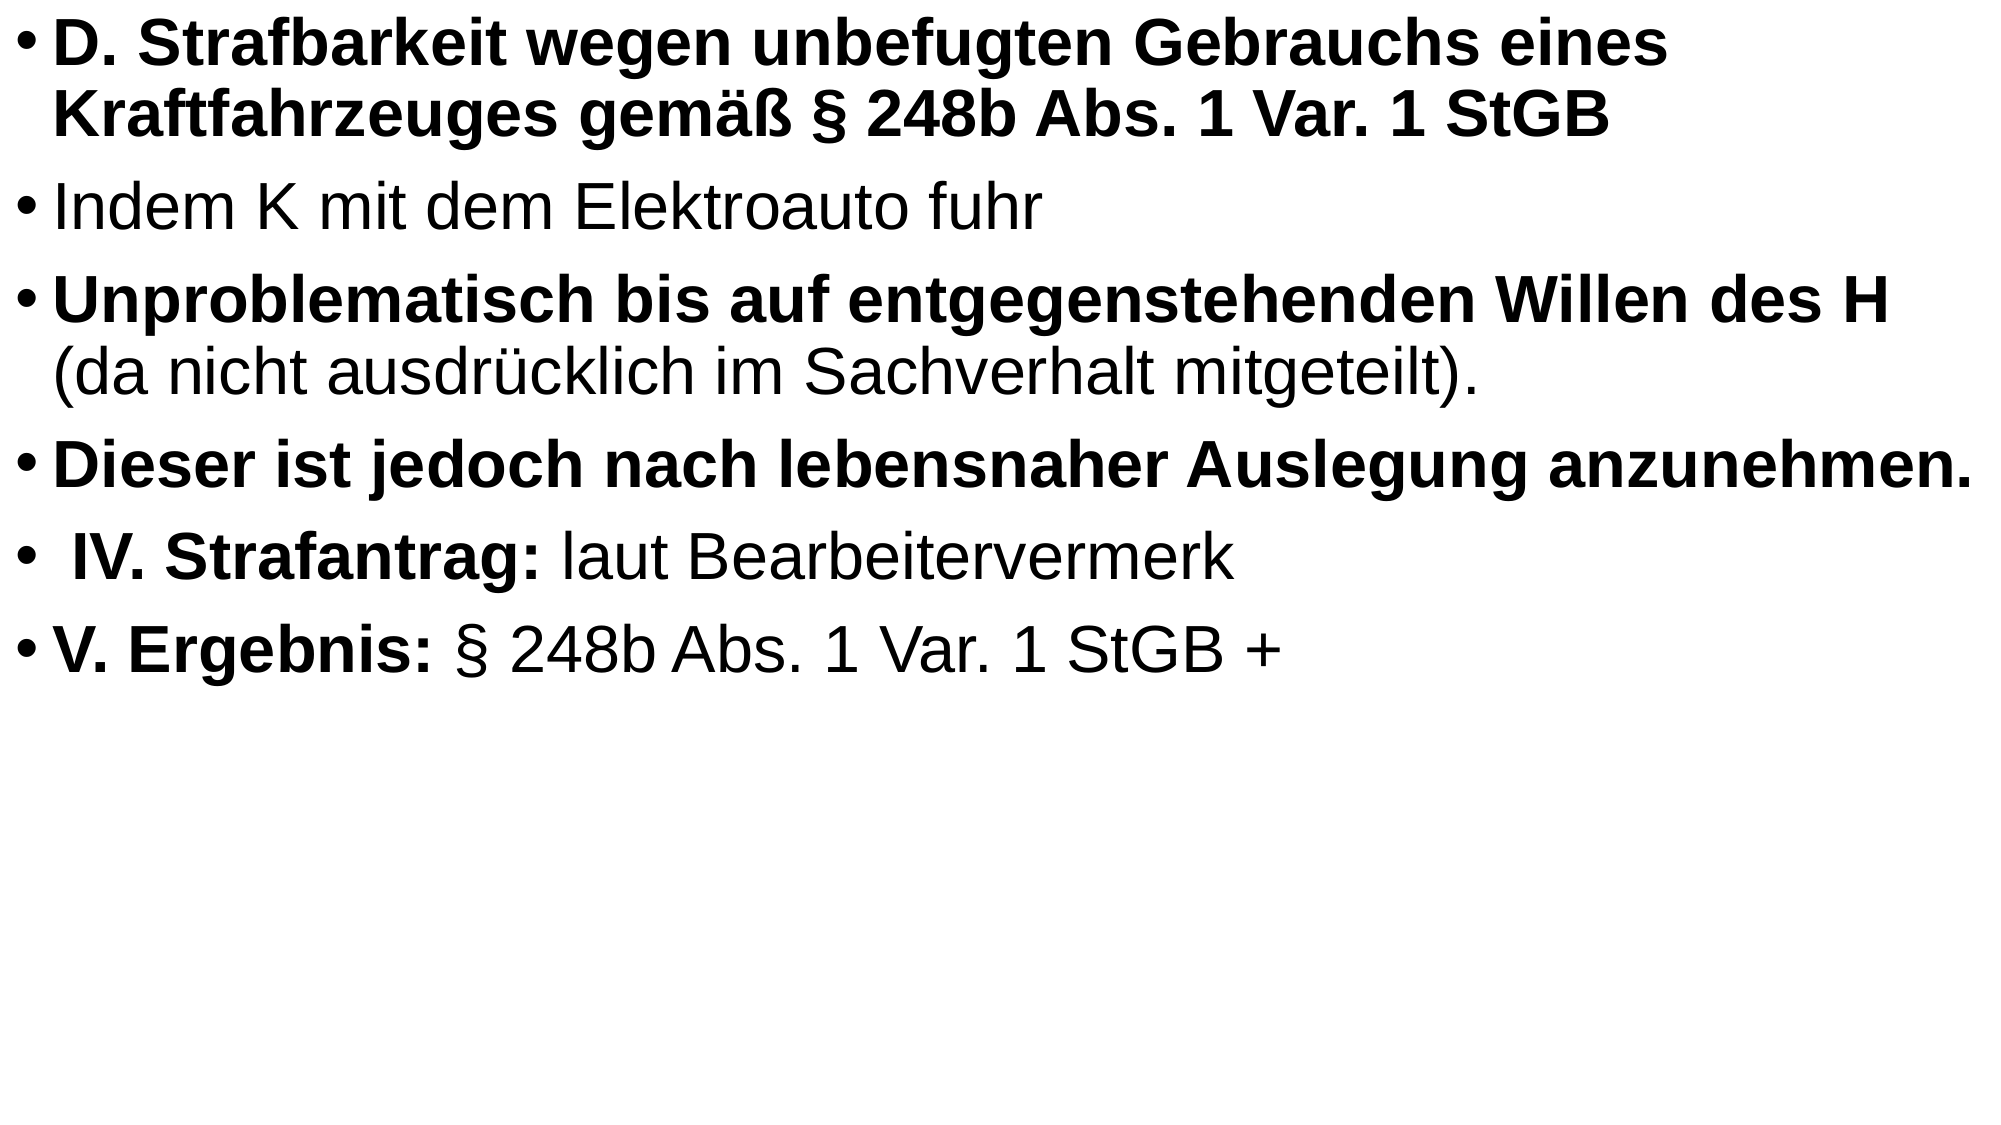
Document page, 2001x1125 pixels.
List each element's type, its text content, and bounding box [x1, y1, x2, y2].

list D. Strafbarkeit wegen unbefugten Gebrauchs eines Kraftfahrzeuges gemäß § 248b Abs. 1 Var. 1 StGB Indem K mit dem Elektroauto fuhr Unproblematisch bis auf entgegenstehenden Willen des H (da nicht ausdrücklich im Sachverhalt mitgeteilt). Dieser ist jedoch nach lebensnaher Auslegung anzunehmen. IV. Strafantrag: laut Bearbeitervermerk V. Ergebnis: § 248b Abs. 1 Var. 1 StGB + [0, 0, 2000, 1125]
